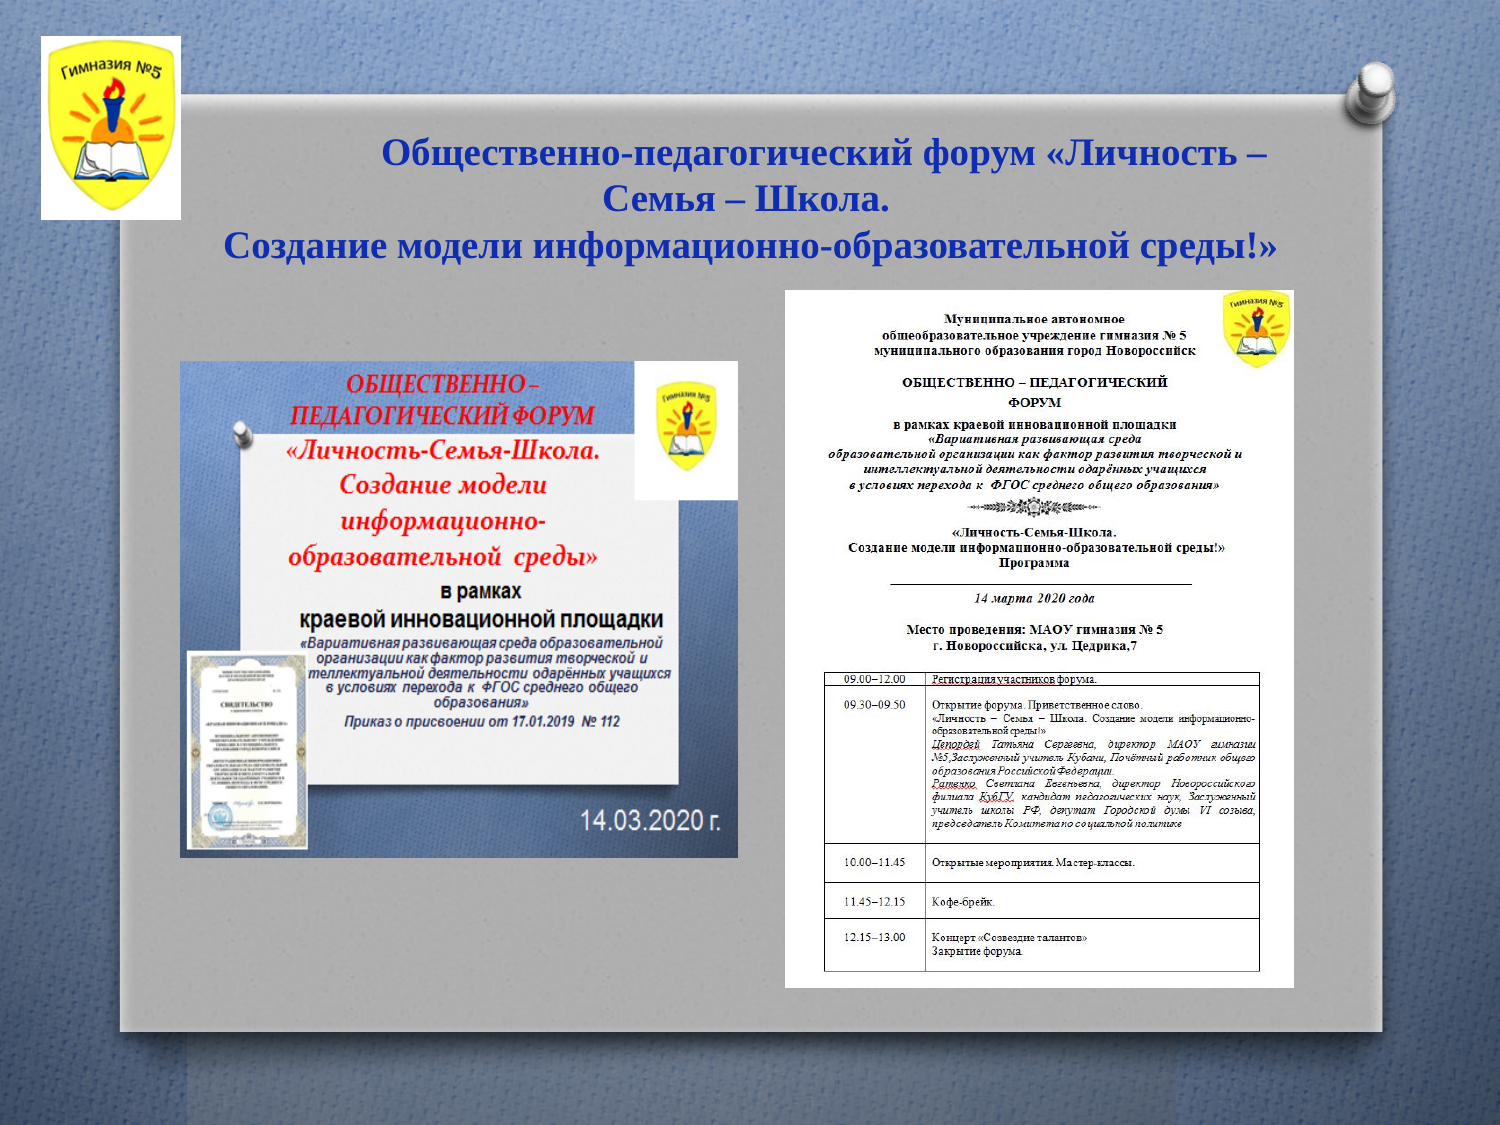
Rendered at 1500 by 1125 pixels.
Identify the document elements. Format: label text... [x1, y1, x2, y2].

title Общественно-педагогический форум «Личность – Семья – Школа. Создание модели информационно-образовательной среды!» [179, 101, 1323, 291]
picture [1317, 35, 1439, 156]
picture [41, 29, 198, 221]
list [785, 290, 1294, 988]
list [179, 361, 739, 859]
